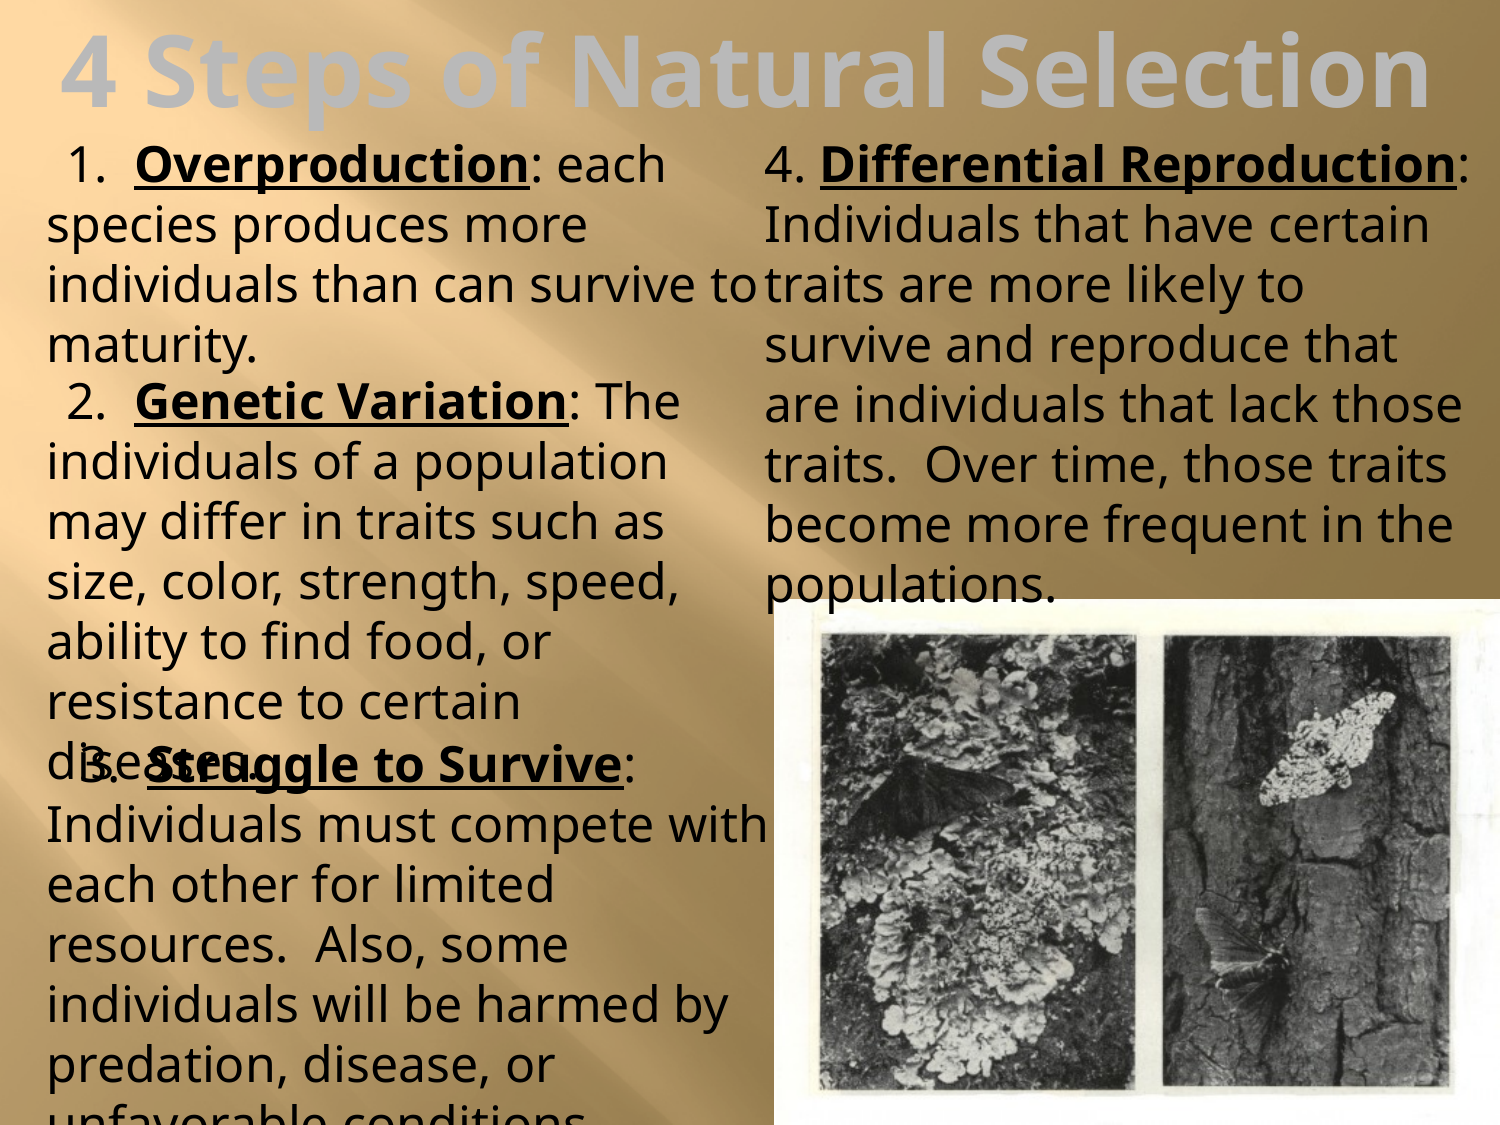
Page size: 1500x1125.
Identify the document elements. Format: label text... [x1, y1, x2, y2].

picture [774, 599, 1500, 1125]
text_box 4 Steps of Natural Selection [45, 0, 1451, 124]
text_box 3. Struggle to Survive: Individuals must compete with each other for limited resources. Also, some individuals will be harmed by predation, disease, or unfavorable conditions. [0, 724, 774, 1125]
text_box 1. Overproduction: each species produces more individuals than can survive to maturity. [0, 124, 749, 362]
text_box 2. Genetic Variation: The individuals of a population may differ in traits such as size, color, strength, speed, ability to find food, or resistance to certain diseases. [0, 362, 750, 724]
text_box 4. Differential Reproduction: Individuals that have certain traits are more likely to survive and reproduce that are individuals that lack those traits. Over time, those traits become more frequent in the populations. [749, 124, 1500, 620]
